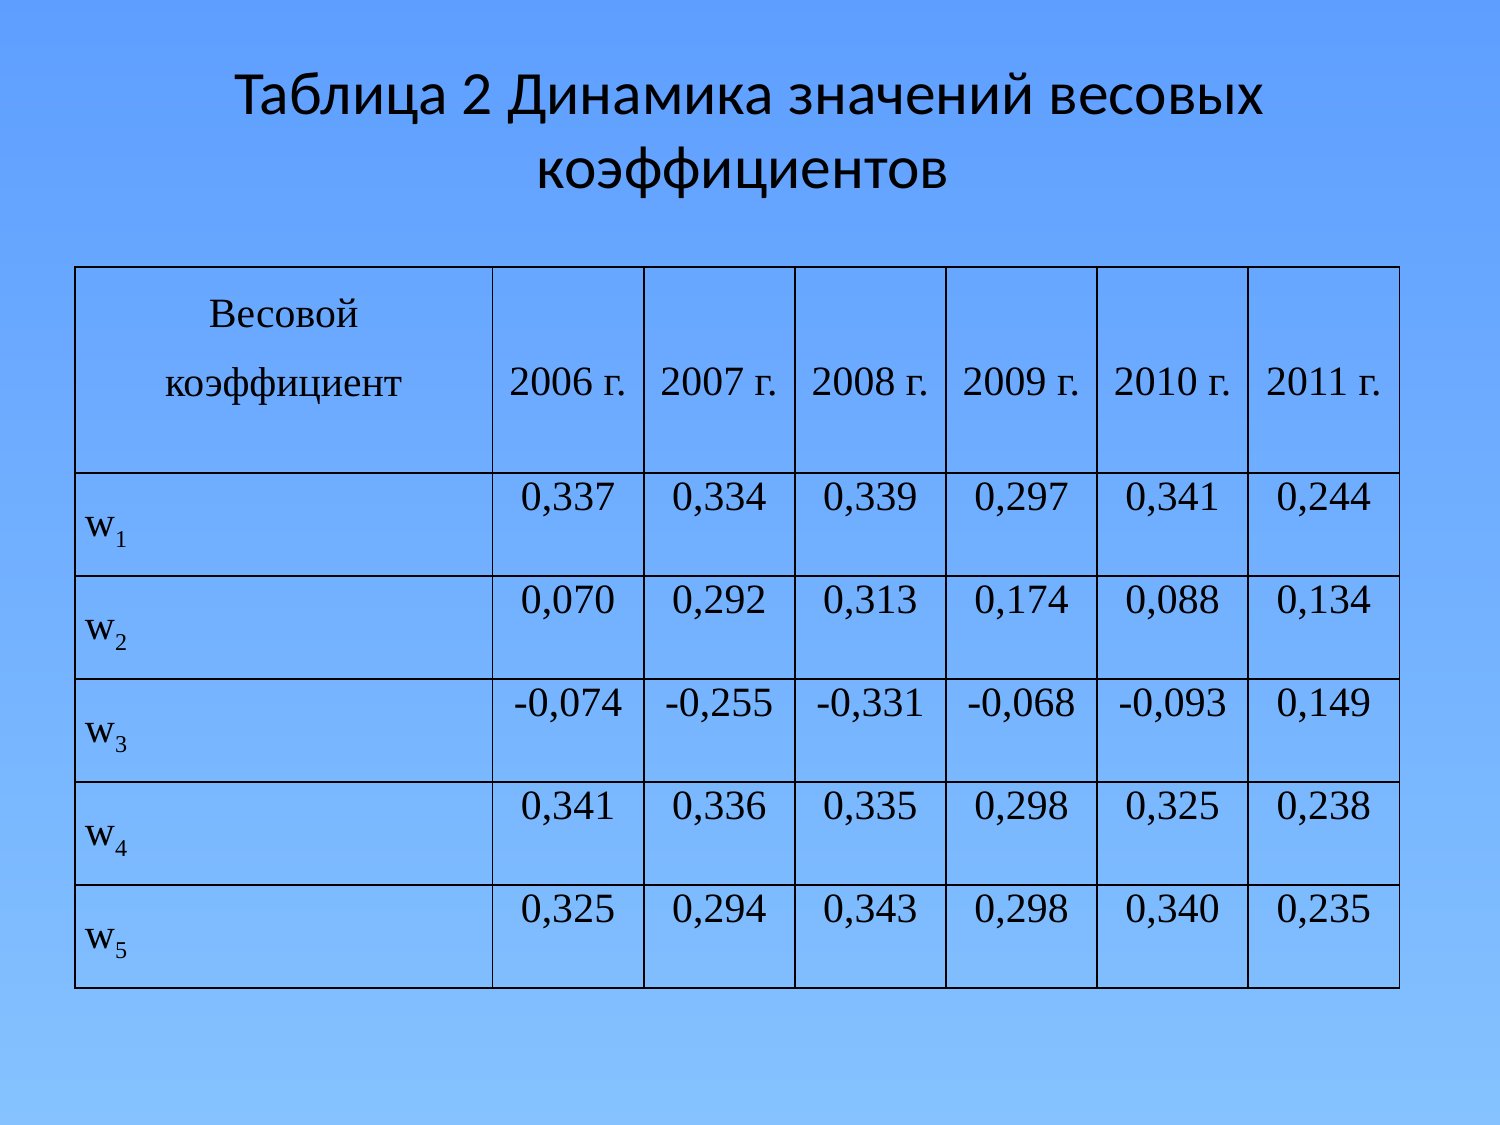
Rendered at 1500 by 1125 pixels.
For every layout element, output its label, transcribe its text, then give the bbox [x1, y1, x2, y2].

table_cell 0,334 [645, 474, 794, 575]
table_cell 0,325 [493, 886, 643, 987]
table_cell 0,298 [947, 783, 1096, 884]
table_cell -0,068 [947, 680, 1096, 781]
table_cell 0,313 [796, 577, 945, 678]
table_cell 0,134 [1249, 577, 1399, 678]
table_header 2009 г. [947, 268, 1096, 472]
table_cell 0,340 [1098, 886, 1247, 987]
table_cell 0,339 [796, 474, 945, 575]
table_cell 0,244 [1249, 474, 1399, 575]
table_cell 0,335 [796, 783, 945, 884]
table_cell w1 [76, 474, 492, 575]
table_cell w3 [76, 680, 492, 781]
table_cell 0,325 [1098, 783, 1247, 884]
table_cell 0,149 [1249, 680, 1399, 781]
table_cell -0,093 [1098, 680, 1247, 781]
table_cell 0,070 [493, 577, 643, 678]
table_header Весовой коэффициент [76, 268, 492, 472]
table_cell -0,255 [645, 680, 794, 781]
table_cell -0,331 [796, 680, 945, 781]
table_cell w2 [76, 577, 492, 678]
table_cell w4 [76, 783, 492, 884]
table_cell 0,088 [1098, 577, 1247, 678]
table_header 2008 г. [796, 268, 945, 472]
table_cell w5 [76, 886, 492, 987]
table_header 2006 г. [493, 268, 643, 472]
table_cell 0,297 [947, 474, 1096, 575]
table_cell 0,298 [947, 886, 1096, 987]
table_cell 0,238 [1249, 783, 1399, 884]
table_cell 0,294 [645, 886, 794, 987]
table_header 2011 г. [1249, 268, 1399, 472]
table_cell 0,292 [645, 577, 794, 678]
table_cell 0,341 [1098, 474, 1247, 575]
table_cell 0,235 [1249, 886, 1399, 987]
table_cell 0,336 [645, 783, 794, 884]
table_header 2007 г. [645, 268, 794, 472]
title Таблица 2 Динамика значений весовых коэффициентов [75, 45, 1425, 209]
table_cell 0,341 [493, 783, 643, 884]
table_cell 0,337 [493, 474, 643, 575]
table_cell -0,074 [493, 680, 643, 781]
table_cell 0,343 [796, 886, 945, 987]
table_cell 0,174 [947, 577, 1096, 678]
table_header 2010 г. [1098, 268, 1247, 472]
